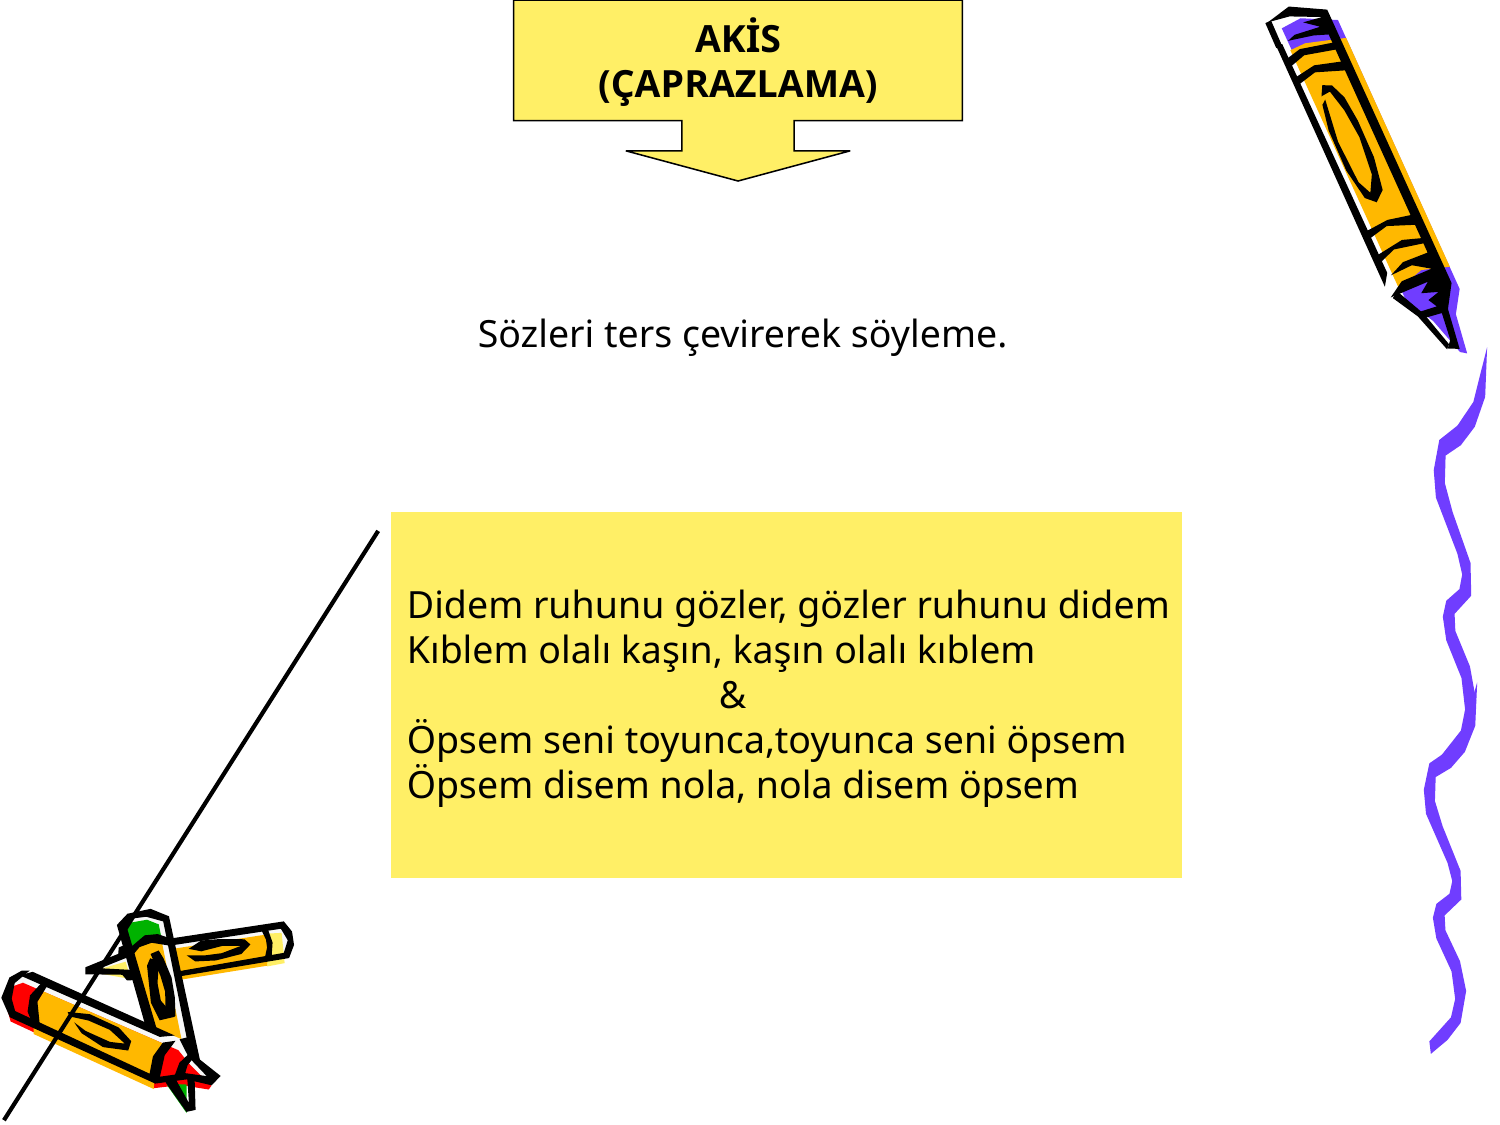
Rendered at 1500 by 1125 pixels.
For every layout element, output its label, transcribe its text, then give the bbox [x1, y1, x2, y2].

text_box [391, 512, 1182, 878]
text_box AKİS (ÇAPRAZLAMA) [513, 0, 963, 182]
text_box Sözleri ters çevirerek söyleme. [463, 302, 1023, 363]
text_box Didem ruhunu gözler, gözler ruhunu didem Kıblem olalı kaşın, kaşın olalı kıblem & Öpsem seni toyunca,toyunca seni öpsem Öpsem disem nola, nola disem öpsem [392, 574, 1186, 814]
